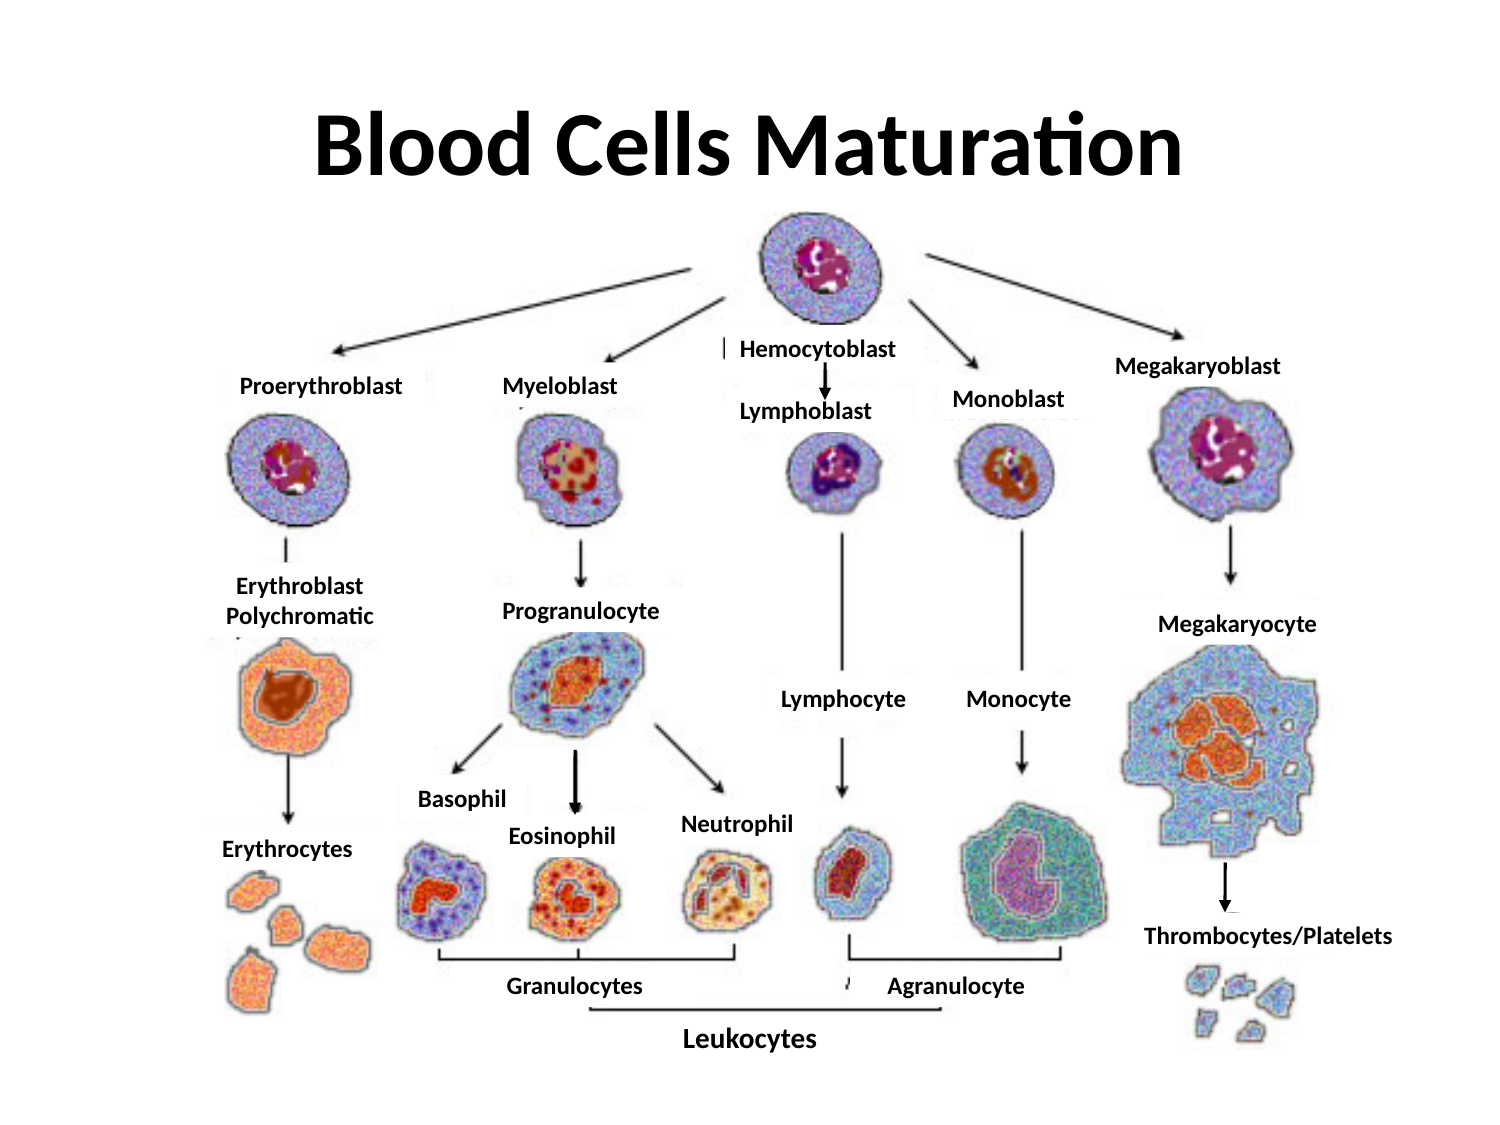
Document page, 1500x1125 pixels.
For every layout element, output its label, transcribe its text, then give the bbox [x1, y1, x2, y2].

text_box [187, 210, 1413, 1064]
title Blood Cells Maturation [75, 45, 1425, 233]
